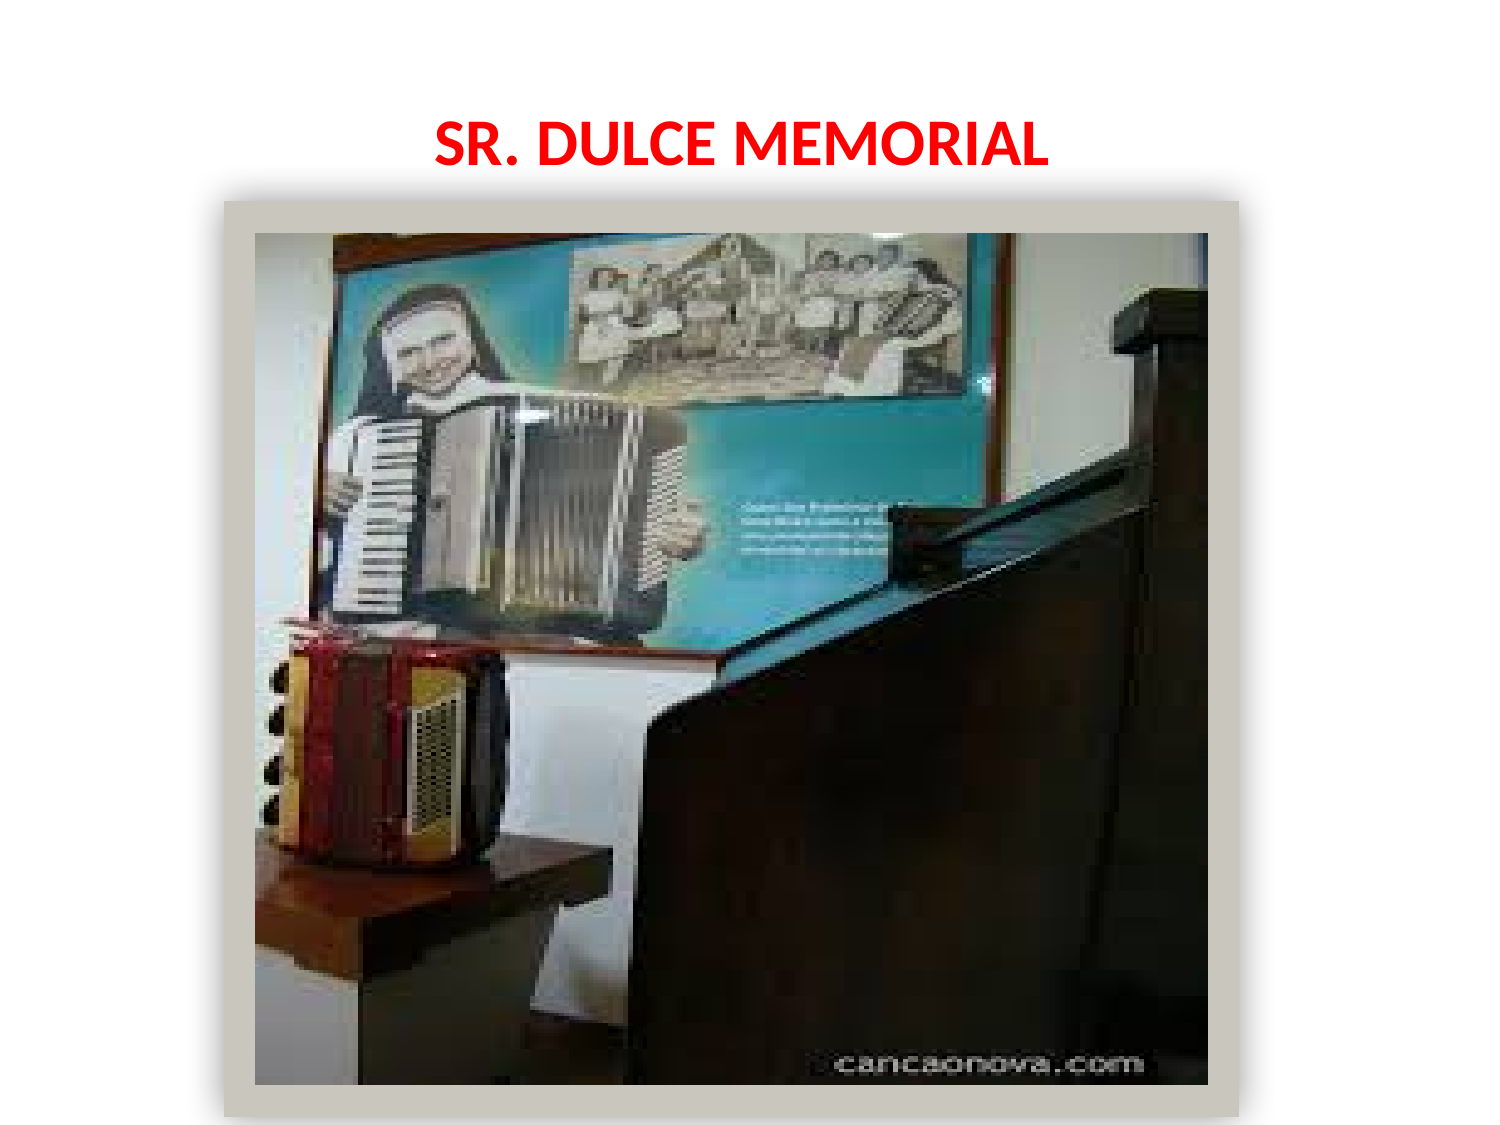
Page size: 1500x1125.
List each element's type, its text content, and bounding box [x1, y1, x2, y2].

title SR. DULCE MEMORIAL [75, 45, 1425, 233]
picture [254, 232, 1209, 1086]
